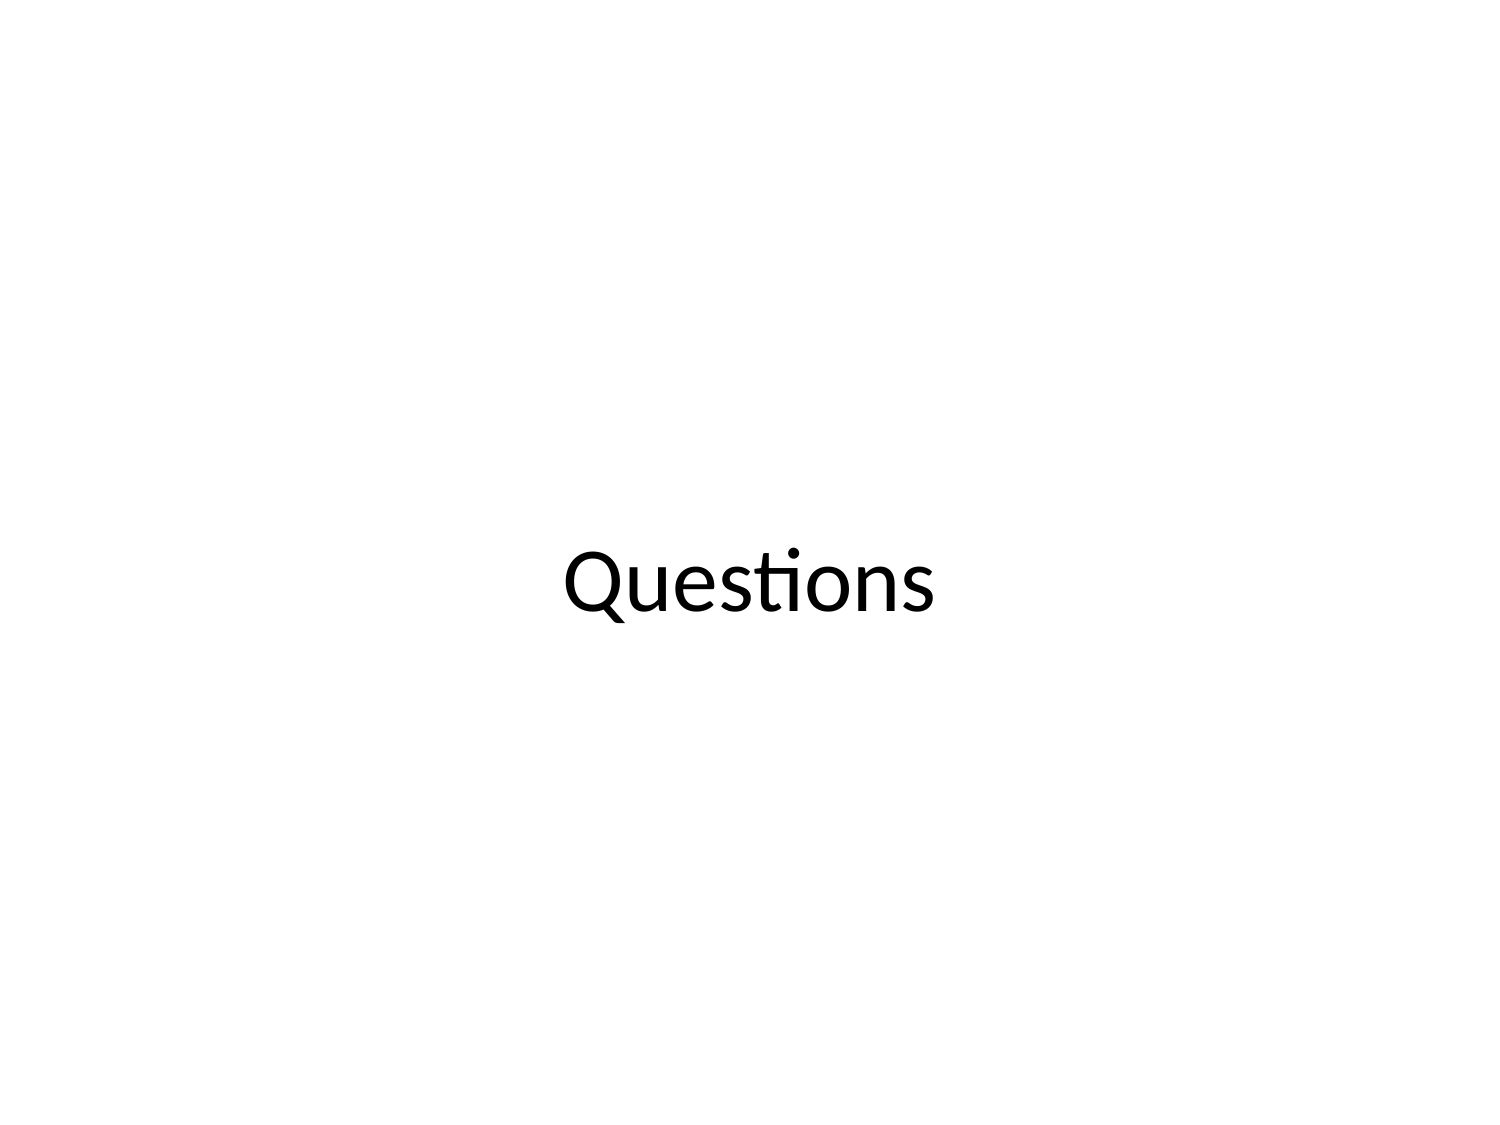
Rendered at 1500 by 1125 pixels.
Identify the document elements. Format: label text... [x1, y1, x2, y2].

title Questions [75, 480, 1425, 669]
